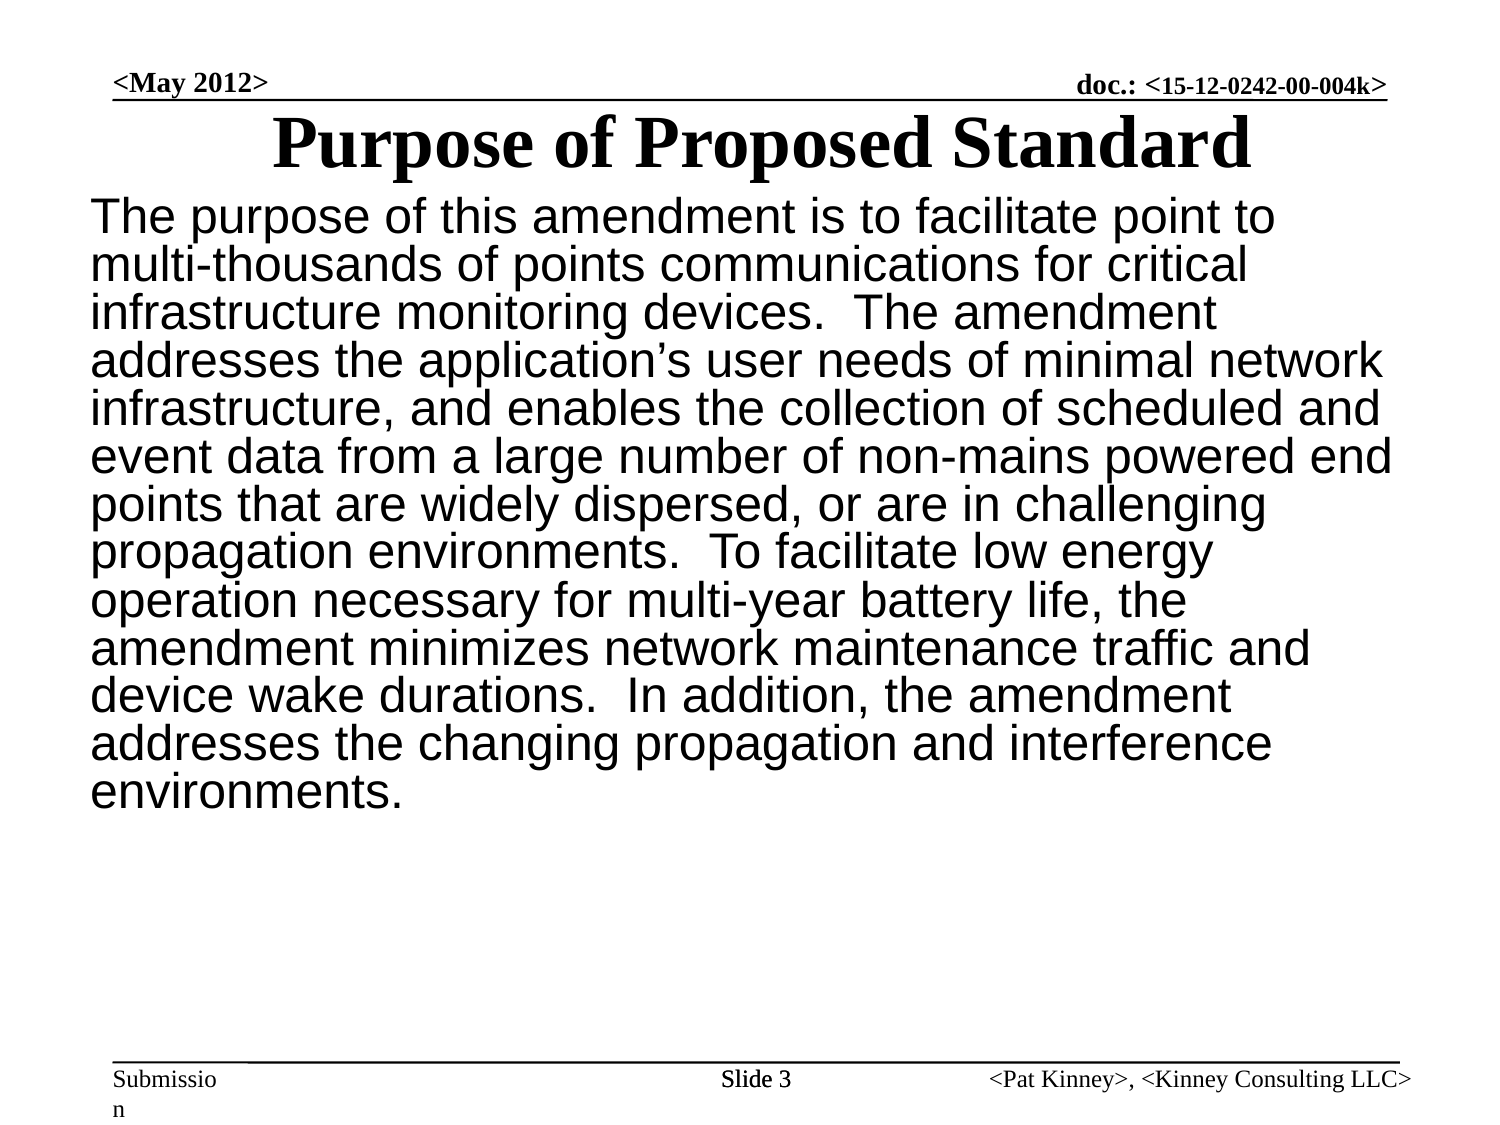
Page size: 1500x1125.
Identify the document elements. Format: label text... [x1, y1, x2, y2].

title Purpose of Proposed Standard [125, 75, 1400, 187]
footer <Pat Kinney>, <Kinney Consulting LLC> [899, 1061, 1413, 1093]
list The purpose of this amendment is to facilitate point to multi-thousands of points communications for critical infrastructure monitoring devices. The amendment addresses the application’s user needs of minimal network infrastructure, and enables the collection of scheduled and event data from a large number of non-mains powered end points that are widely dispersed, or are in challenging propagation environments. To facilitate low energy operation necessary for multi-year battery life, the amendment minimizes network maintenance traffic and device wake durations. In addition, the amendment addresses the changing propagation and interference environments. [75, 187, 1425, 850]
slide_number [112, 62, 376, 99]
text_box Slide 3 [675, 1062, 838, 1093]
